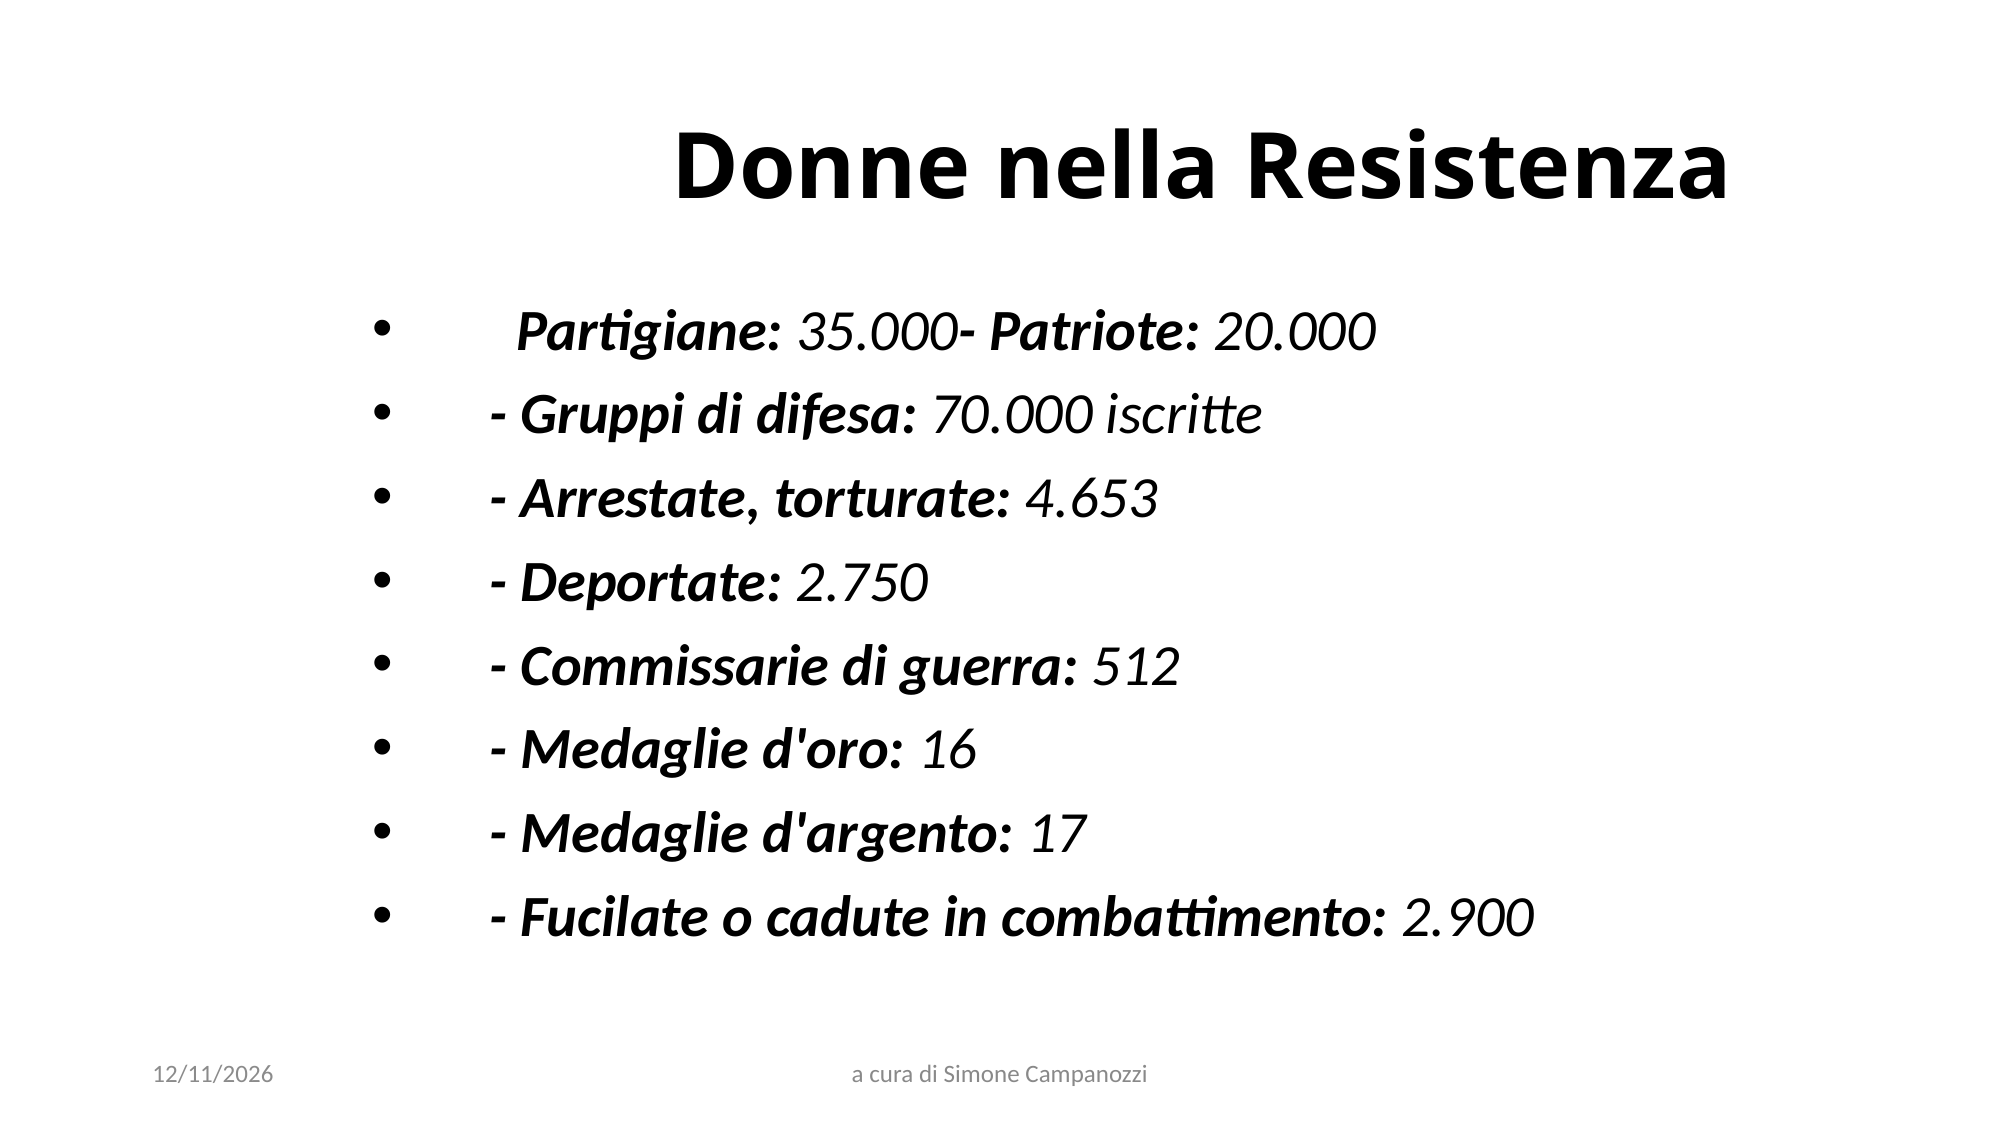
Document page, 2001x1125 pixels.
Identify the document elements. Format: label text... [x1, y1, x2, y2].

footer a cura di Simone Campanozzi [662, 1069, 1338, 1103]
title Donne nella Resistenza [137, 59, 1863, 278]
list Partigiane: 35.000- Patriote: 20.000 - Gruppi di difesa: 70.000 iscritte - Arrestate, torturate: 4.653 - Deportate: 2.750 - Commissarie di guerra: 512 - Medaglie d'oro: 16 - Medaglie d'argento: 17 - Fucilate o cadute in combattimento: 2.900 [357, 291, 2000, 1069]
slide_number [137, 1042, 588, 1103]
